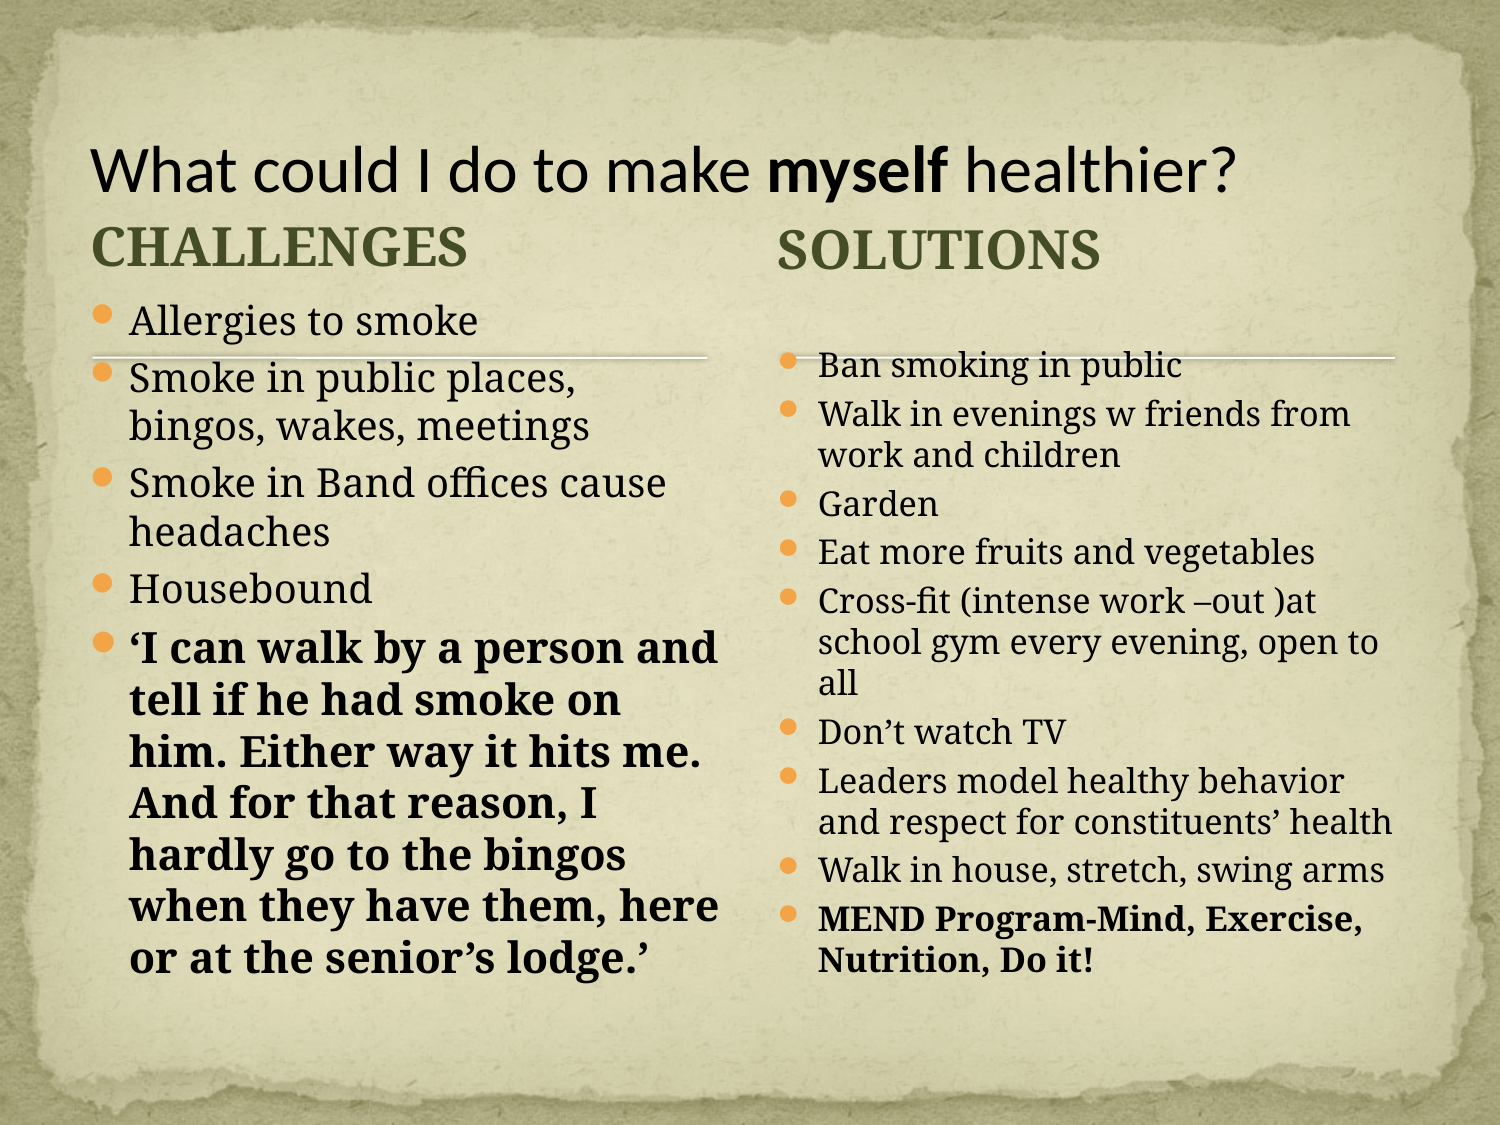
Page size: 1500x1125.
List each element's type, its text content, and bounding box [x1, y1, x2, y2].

list Allergies to smoke Smoke in public places, bingos, wakes, meetings Smoke in Band offices cause headaches Housebound ‘I can walk by a person and tell if he had smoke on him. Either way it hits me. And for that reason, I hardly go to the bingos when they have them, here or at the senior’s lodge.’ [75, 287, 738, 1004]
list Ban smoking in public Walk in evenings w friends from work and children Garden Eat more fruits and vegetables Cross-fit (intense work –out )at school gym every evening, open to all Don’t watch TV Leaders model healthy behavior and respect for constituents’ health Walk in house, stretch, swing arms MEND Program-Mind, Exercise, Nutrition, Do it! [762, 290, 1426, 1004]
list SOLUTIONS [760, 173, 1427, 290]
list CHALLENGES [73, 228, 740, 357]
title What could I do to make myself healthier? [74, 25, 1425, 213]
